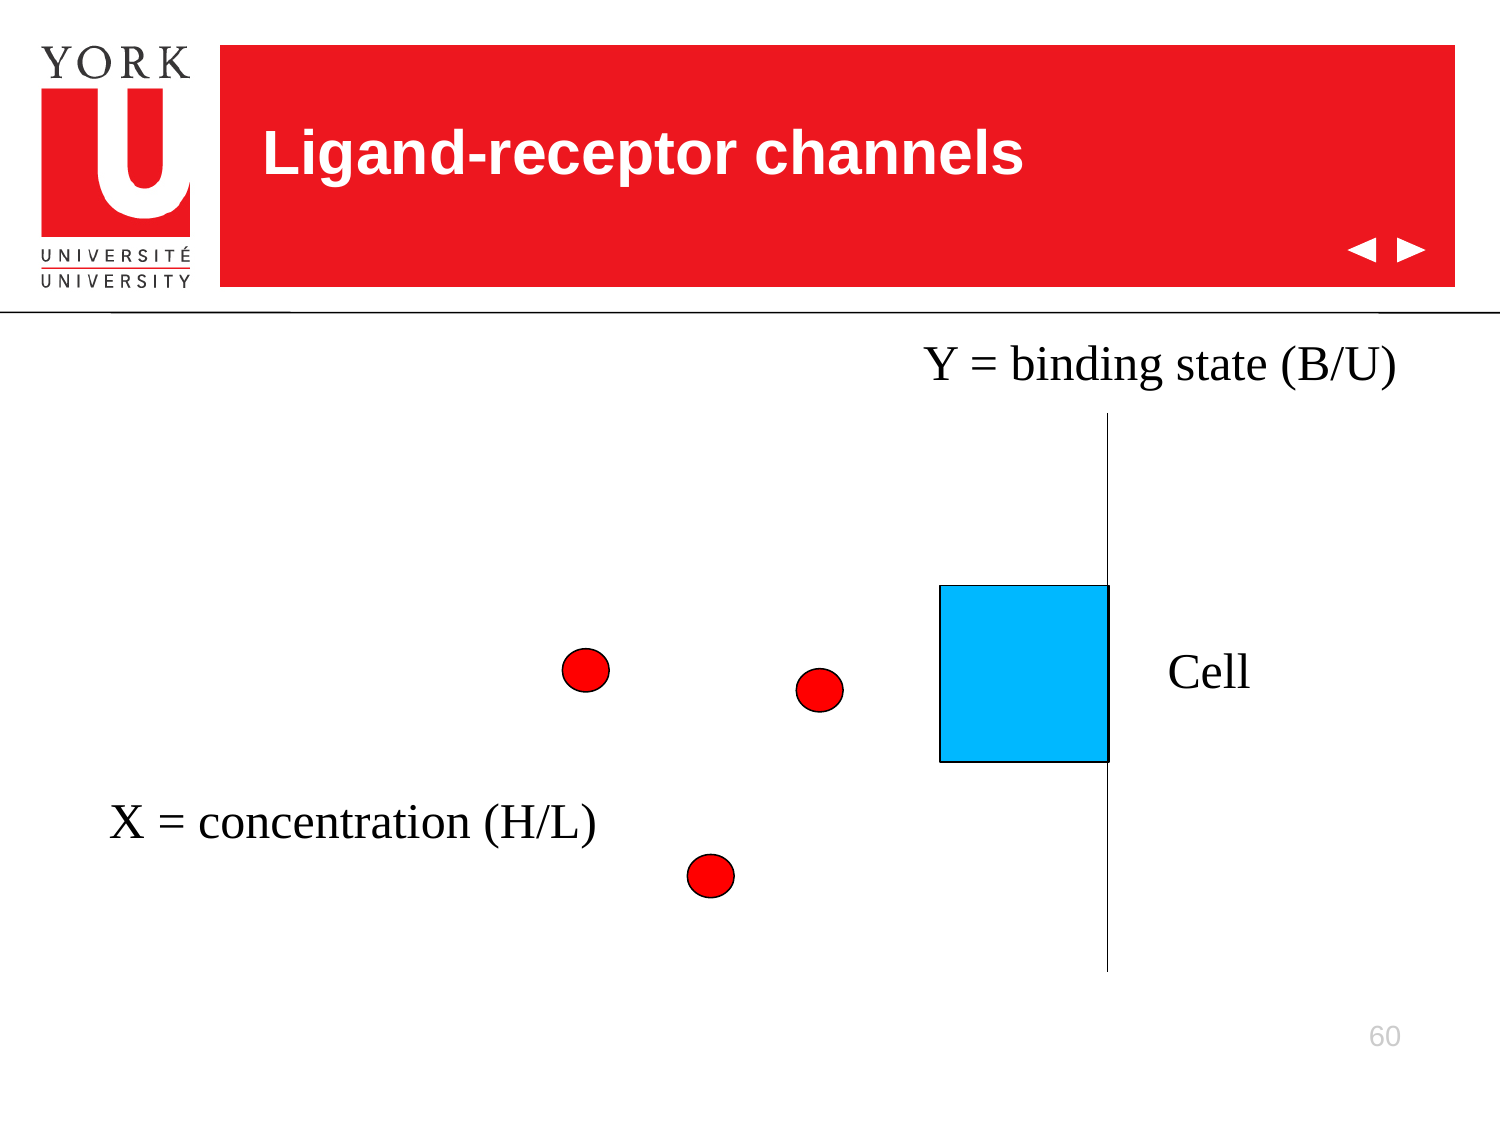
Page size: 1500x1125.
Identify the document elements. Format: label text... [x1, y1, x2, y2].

text_box [562, 648, 610, 692]
text_box [940, 585, 1102, 762]
title Ligand-receptor channels [262, 57, 1388, 245]
picture [0, 0, 1500, 311]
text_box [687, 854, 735, 898]
slide_number 60 [1347, 1012, 1423, 1088]
text_box Y = binding state (B/U) [908, 322, 1434, 398]
text_box X = concentration (H/L) [94, 780, 613, 856]
picture [0, 314, 1500, 1125]
text_box [796, 668, 844, 712]
text_box Cell [1152, 631, 1401, 706]
